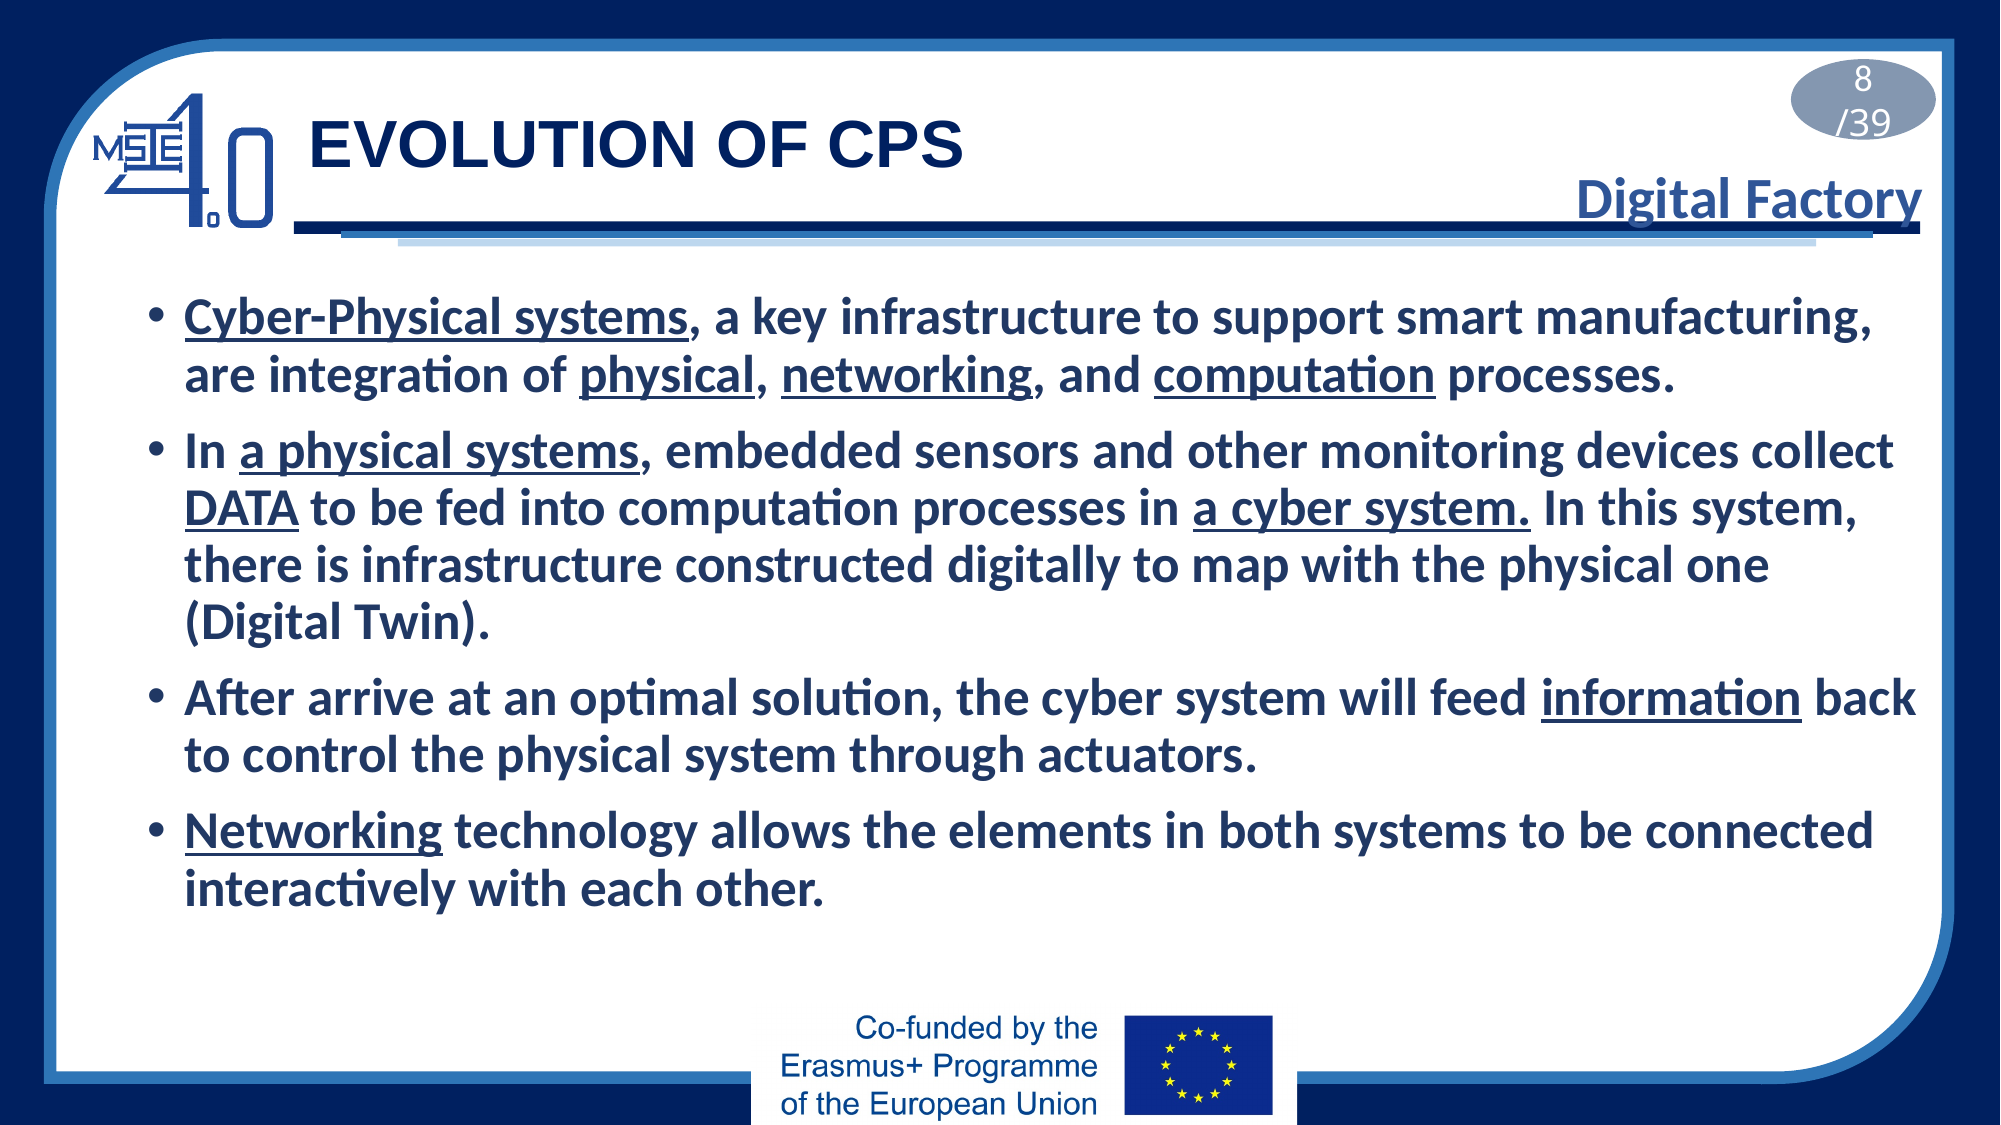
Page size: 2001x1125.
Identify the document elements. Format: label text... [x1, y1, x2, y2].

text_box Digital Factory [1561, 152, 1955, 238]
picture [751, 1003, 1298, 1125]
list Cyber-Physical systems, a key infrastructure to support smart manufacturing, are integration of physical, networking, and computation processes. In a physical systems, embedded sensors and other monitoring devices collect DATA to be fed into computation processes in a cyber system. In this system, there is infrastructure constructed digitally to map with the physical one (Digital Twin). After arrive at an optimal solution, the cyber system will feed information back to control the physical system through actuators. Networking technology allows the elements in both systems to be connected interactively with each other. [132, 281, 1936, 974]
title EVOLUTION OF CPS [294, 73, 1921, 220]
text_box 8 /39 [1789, 58, 1937, 141]
